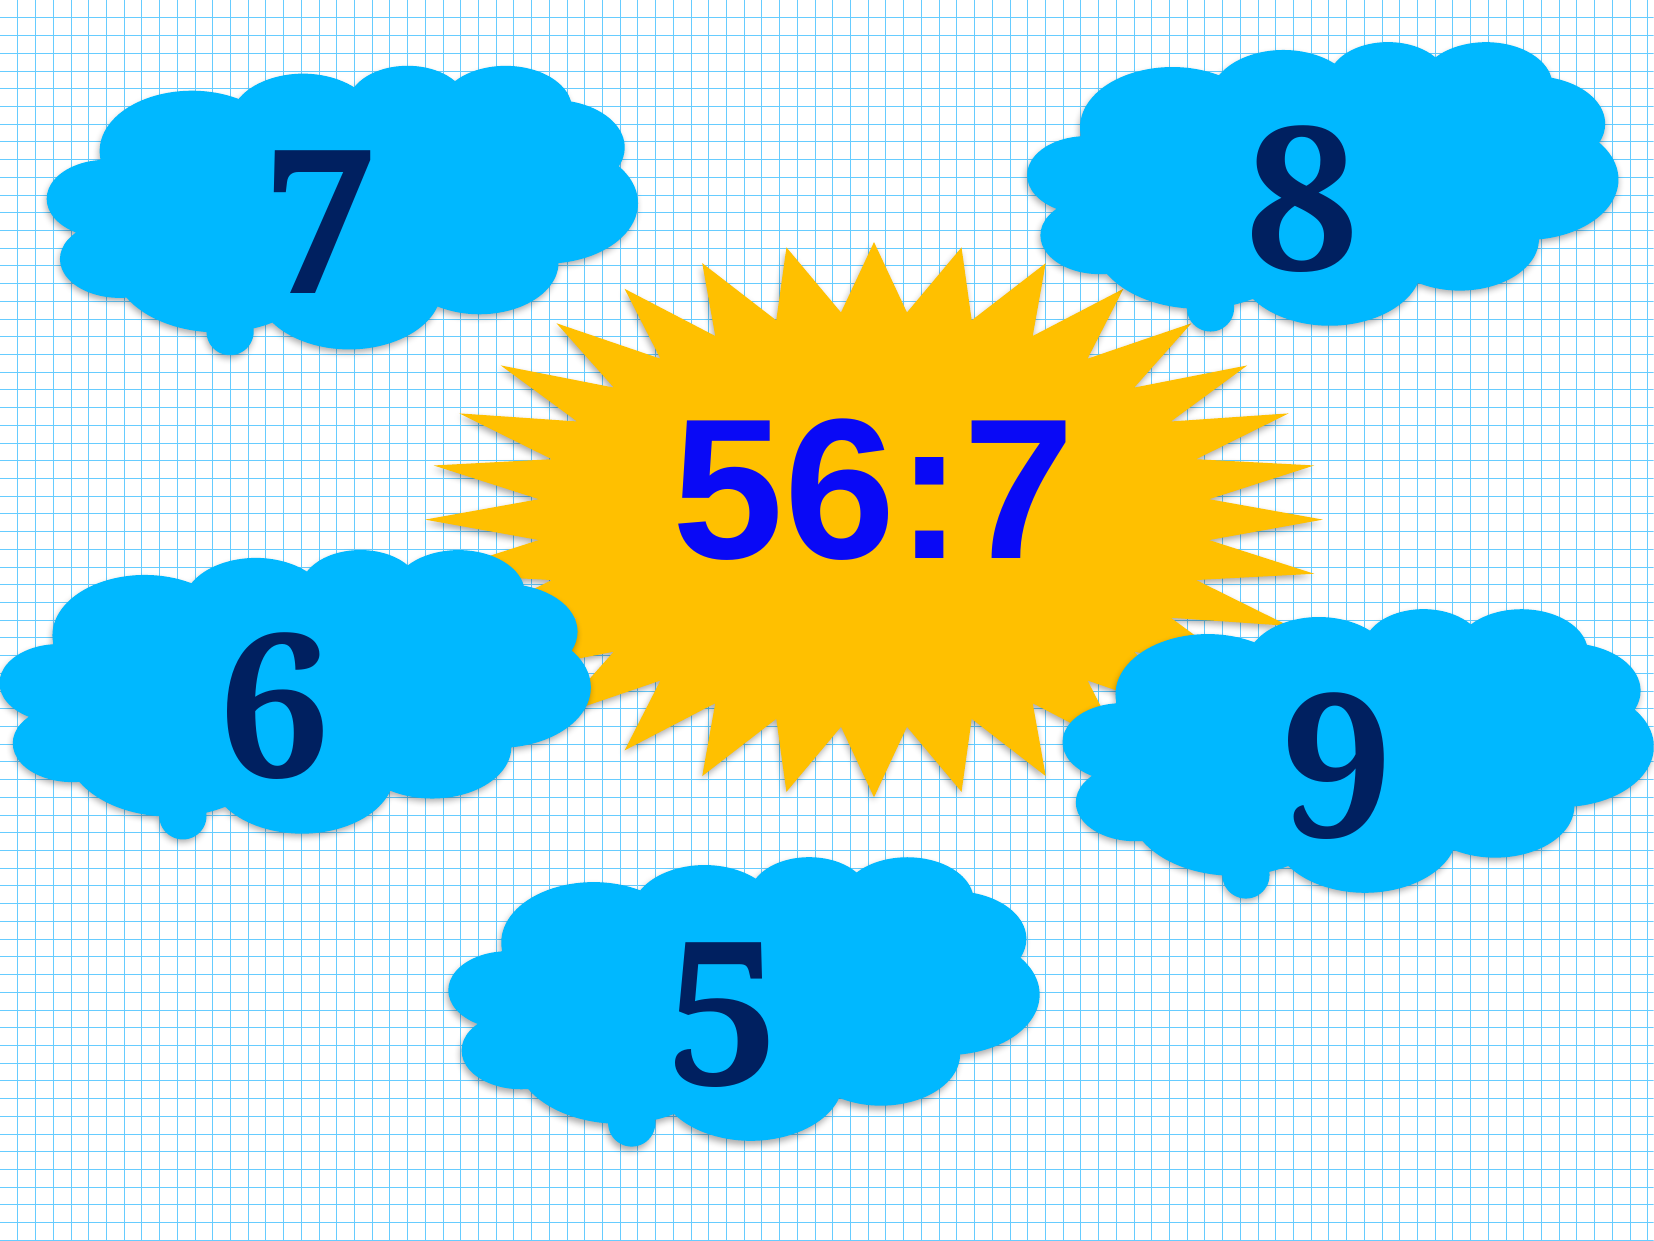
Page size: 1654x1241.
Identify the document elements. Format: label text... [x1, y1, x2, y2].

text_box 6 [0, 550, 591, 840]
text_box 8 [1027, 42, 1619, 332]
text_box 9 [1062, 609, 1654, 899]
text_box 5 [448, 857, 1040, 1147]
text_box 56:7 [425, 242, 1323, 798]
text_box 7 [46, 65, 639, 356]
